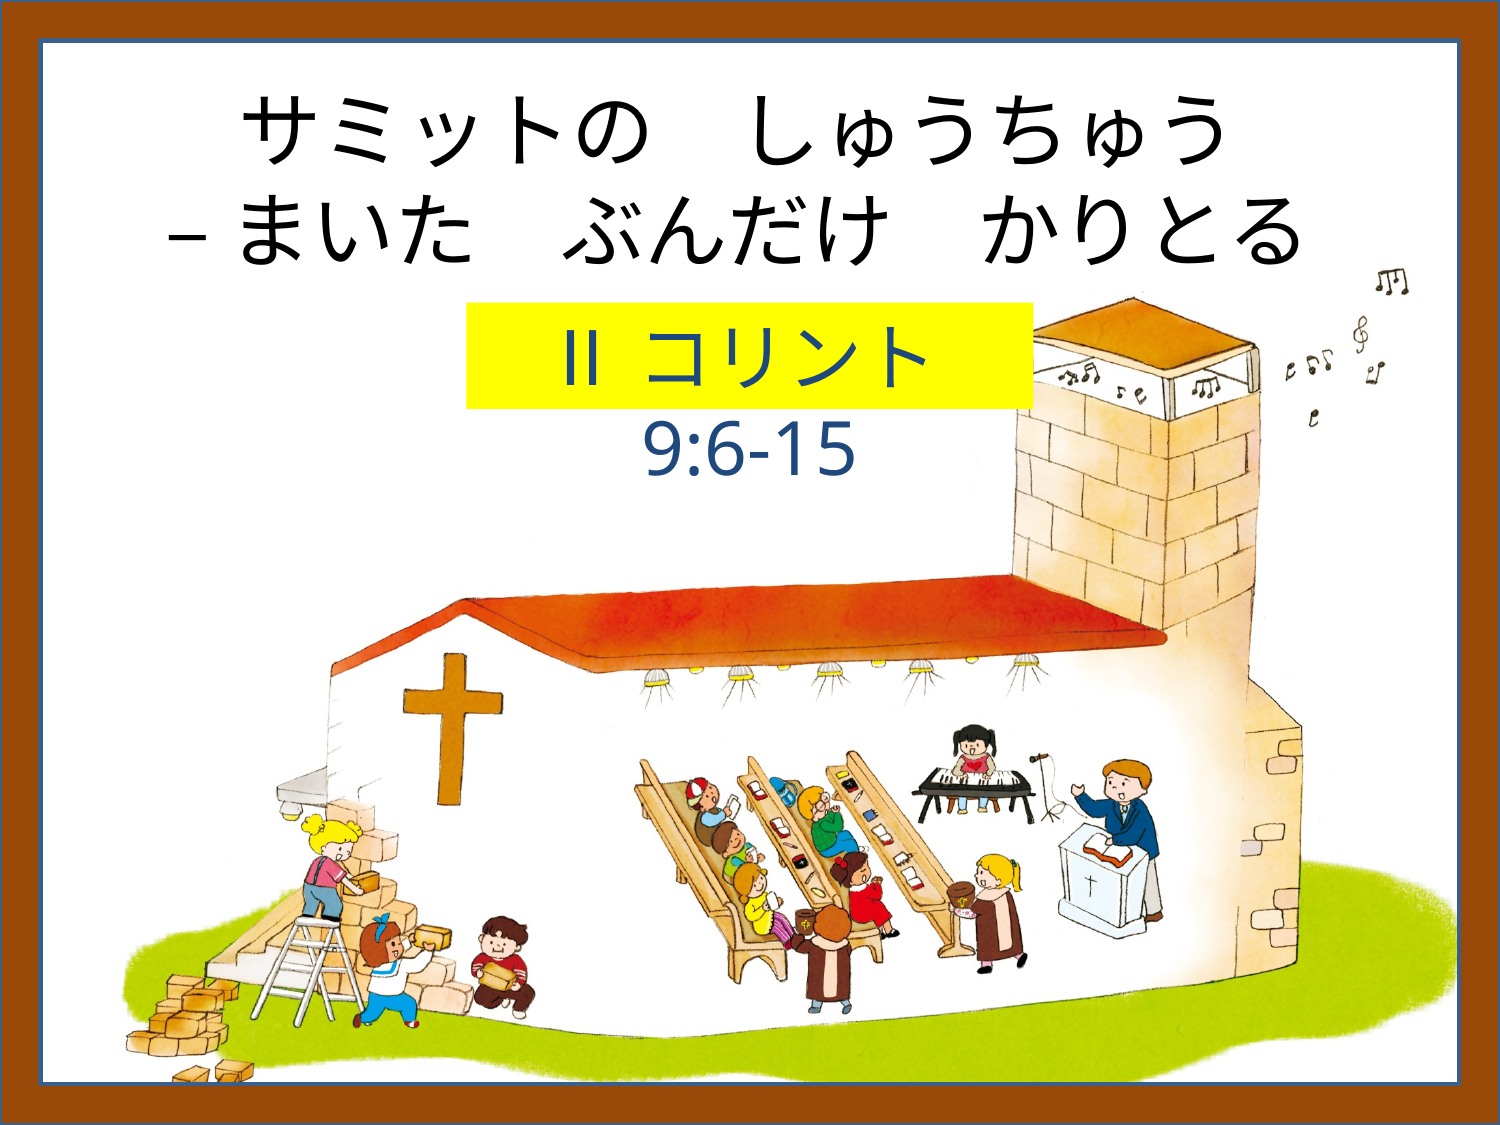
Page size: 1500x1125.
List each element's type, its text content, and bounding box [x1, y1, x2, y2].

title サミットの しゅうちゅう – まいた ぶんだけ かりとる [53, 90, 1424, 127]
text_box [0, 0, 1500, 1125]
picture [29, 129, 1500, 1125]
